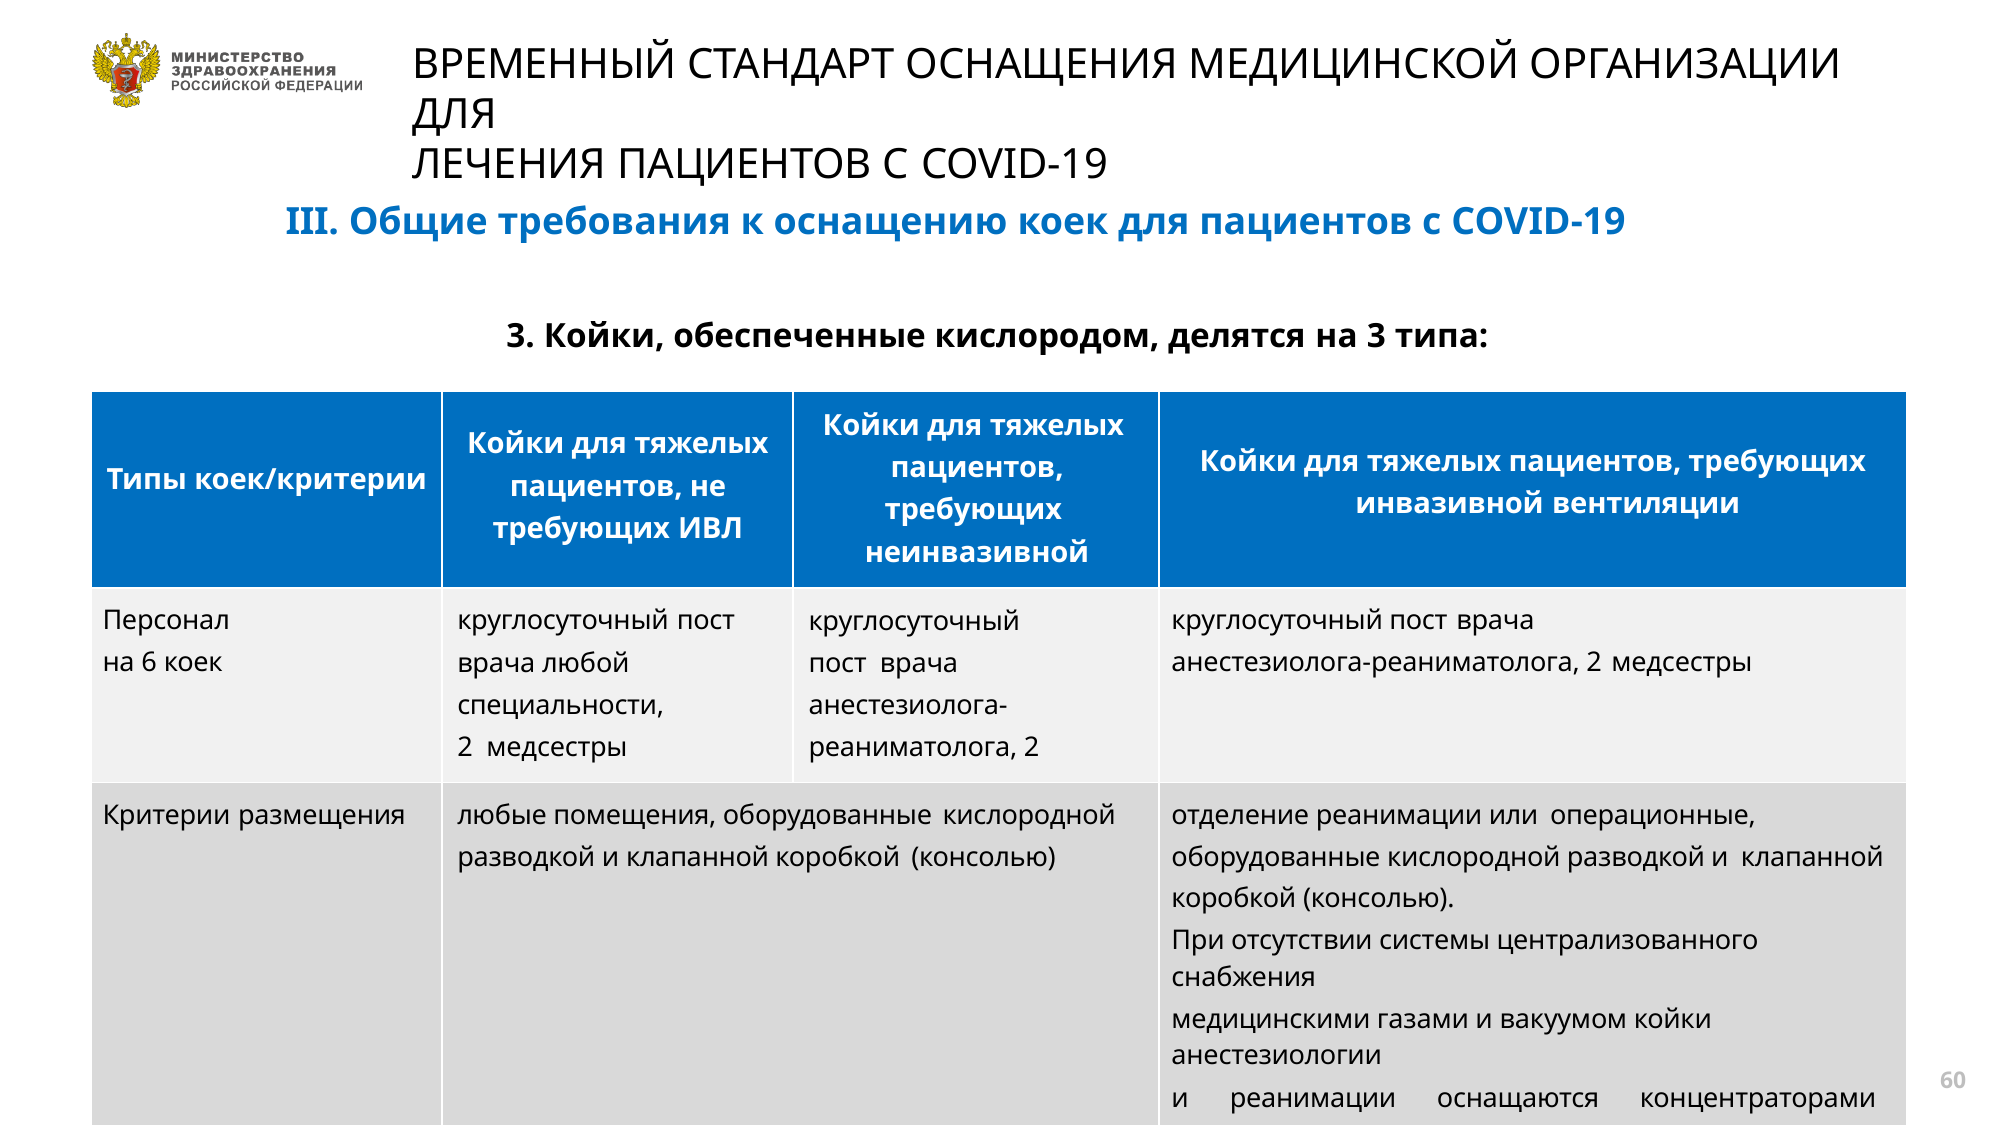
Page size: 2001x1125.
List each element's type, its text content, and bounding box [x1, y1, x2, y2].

picture [92, 33, 362, 108]
title ВРЕМЕННЫЙ СТАНДАРТ ОСНАЩЕНИЯ МЕДИЦИНСКОЙ ОРГАНИЗАЦИИ ДЛЯ ЛЕЧЕНИЯ ПАЦИЕНТОВ С COVID-19 [410, 34, 1849, 225]
table_cell отделение реанимации или операционные, оборудованные кислородной разводкой и клапанной коробкой (консолью). При отсутствии системы централизованного снабжения медицинскими газами и вакуумом койки анестезиологии и реанимации оснащаются концентраторами кислорода с функцией сжатого воздуха и вакуума из расчета одна установка не более чем на 2 койки [1160, 783, 1906, 1125]
table_header Типы коек/критерии [92, 392, 441, 587]
table_header Койки для тяжелых пациентов, требующих неинвазивной вентиляции [794, 392, 1158, 587]
table_cell любые помещения, оборудованные кислородной разводкой и клапанной коробкой (консолью) [443, 783, 1158, 1125]
table_cell круглосуточный пост врача анестезиолога- реаниматолога, 2 медсестры [794, 589, 1158, 782]
table_cell круглосуточный пост врача анестезиолога-реаниматолога, 2 медсестры [1160, 589, 1906, 782]
table_cell круглосуточный пост врача любой специальности, 2 медсестры [443, 589, 792, 782]
text_box III. Общие требования к оснащению коек для пациентов с COVID-19 3. Койки, обеспеченные кислородом, делятся на 3 типа: [283, 195, 1651, 355]
table_header Койки для тяжелых пациентов, не требующих ИВЛ [443, 392, 792, 587]
table_cell Персонал на 6 коек [92, 589, 441, 782]
table_cell Критерии размещения [92, 783, 441, 1125]
slide_number 60 [1933, 1063, 1976, 1125]
table_header Койки для тяжелых пациентов, требующих инвазивной вентиляции [1160, 392, 1906, 587]
